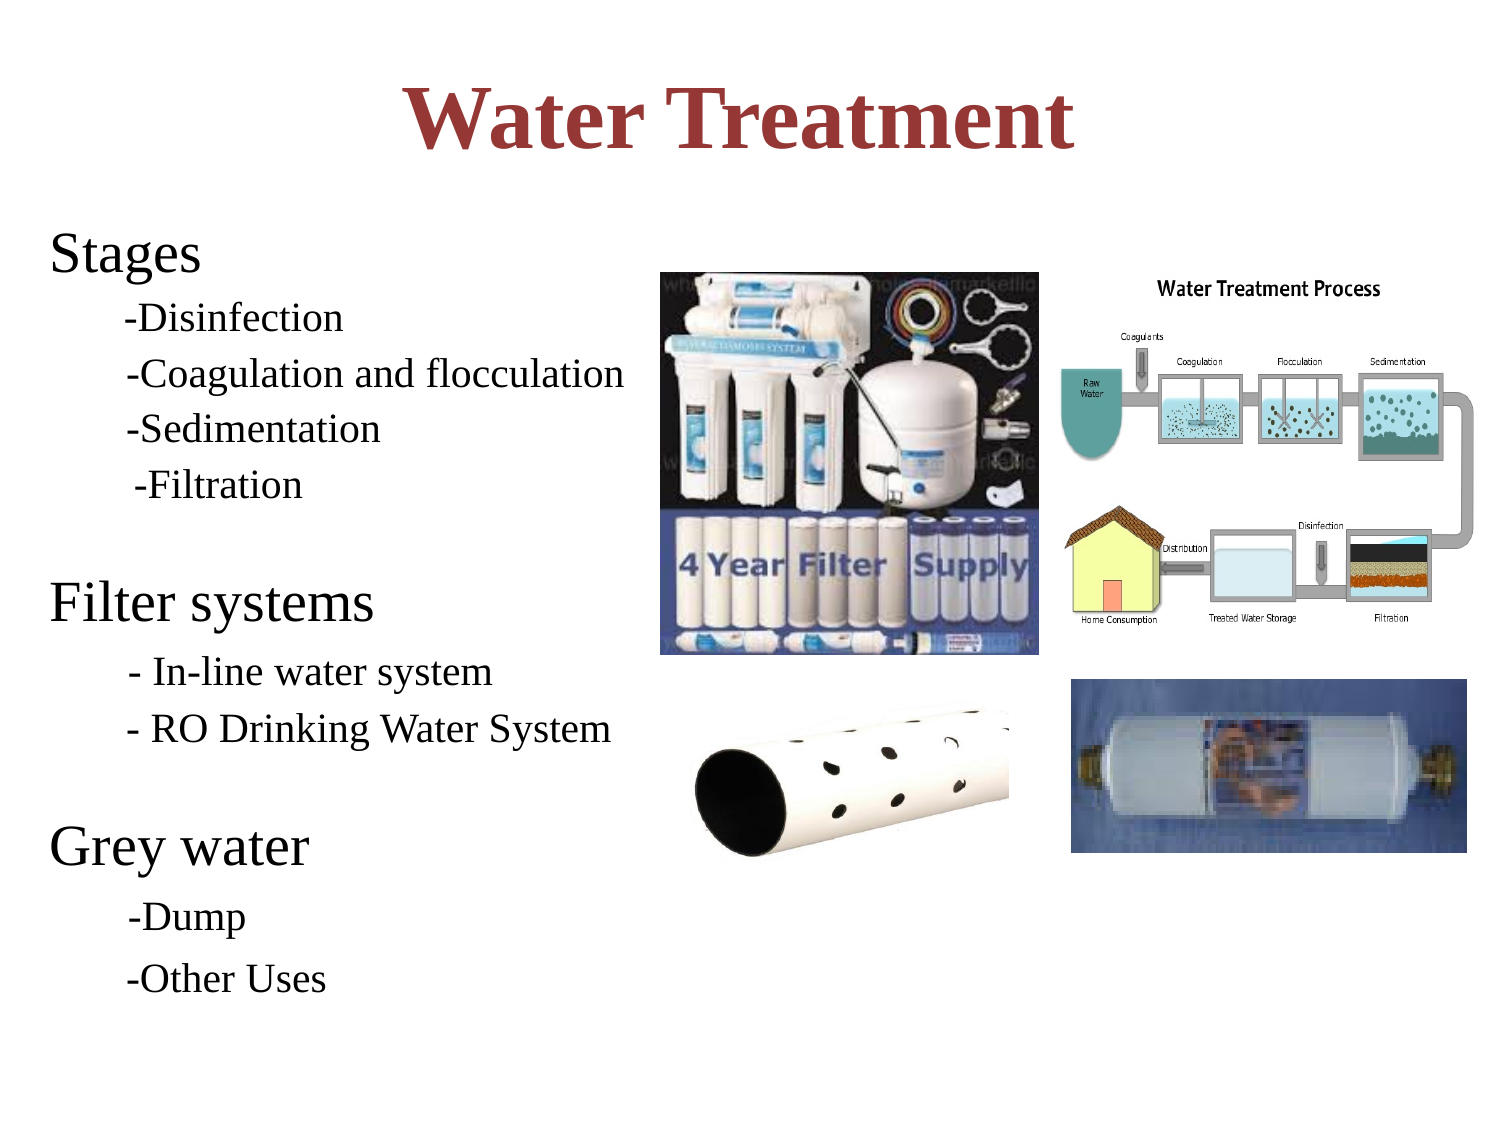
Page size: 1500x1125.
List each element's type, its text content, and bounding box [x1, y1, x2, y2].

title Water Treatment [103, 3, 1397, 221]
list Stages -Disinfection -Coagulation and flocculation -Sedimentation -Filtration Filter systems - In-line water system - RO Drinking Water System Grey water -Dump -Other Uses [34, 226, 1397, 1125]
picture [660, 252, 1500, 853]
picture [690, 679, 1009, 932]
